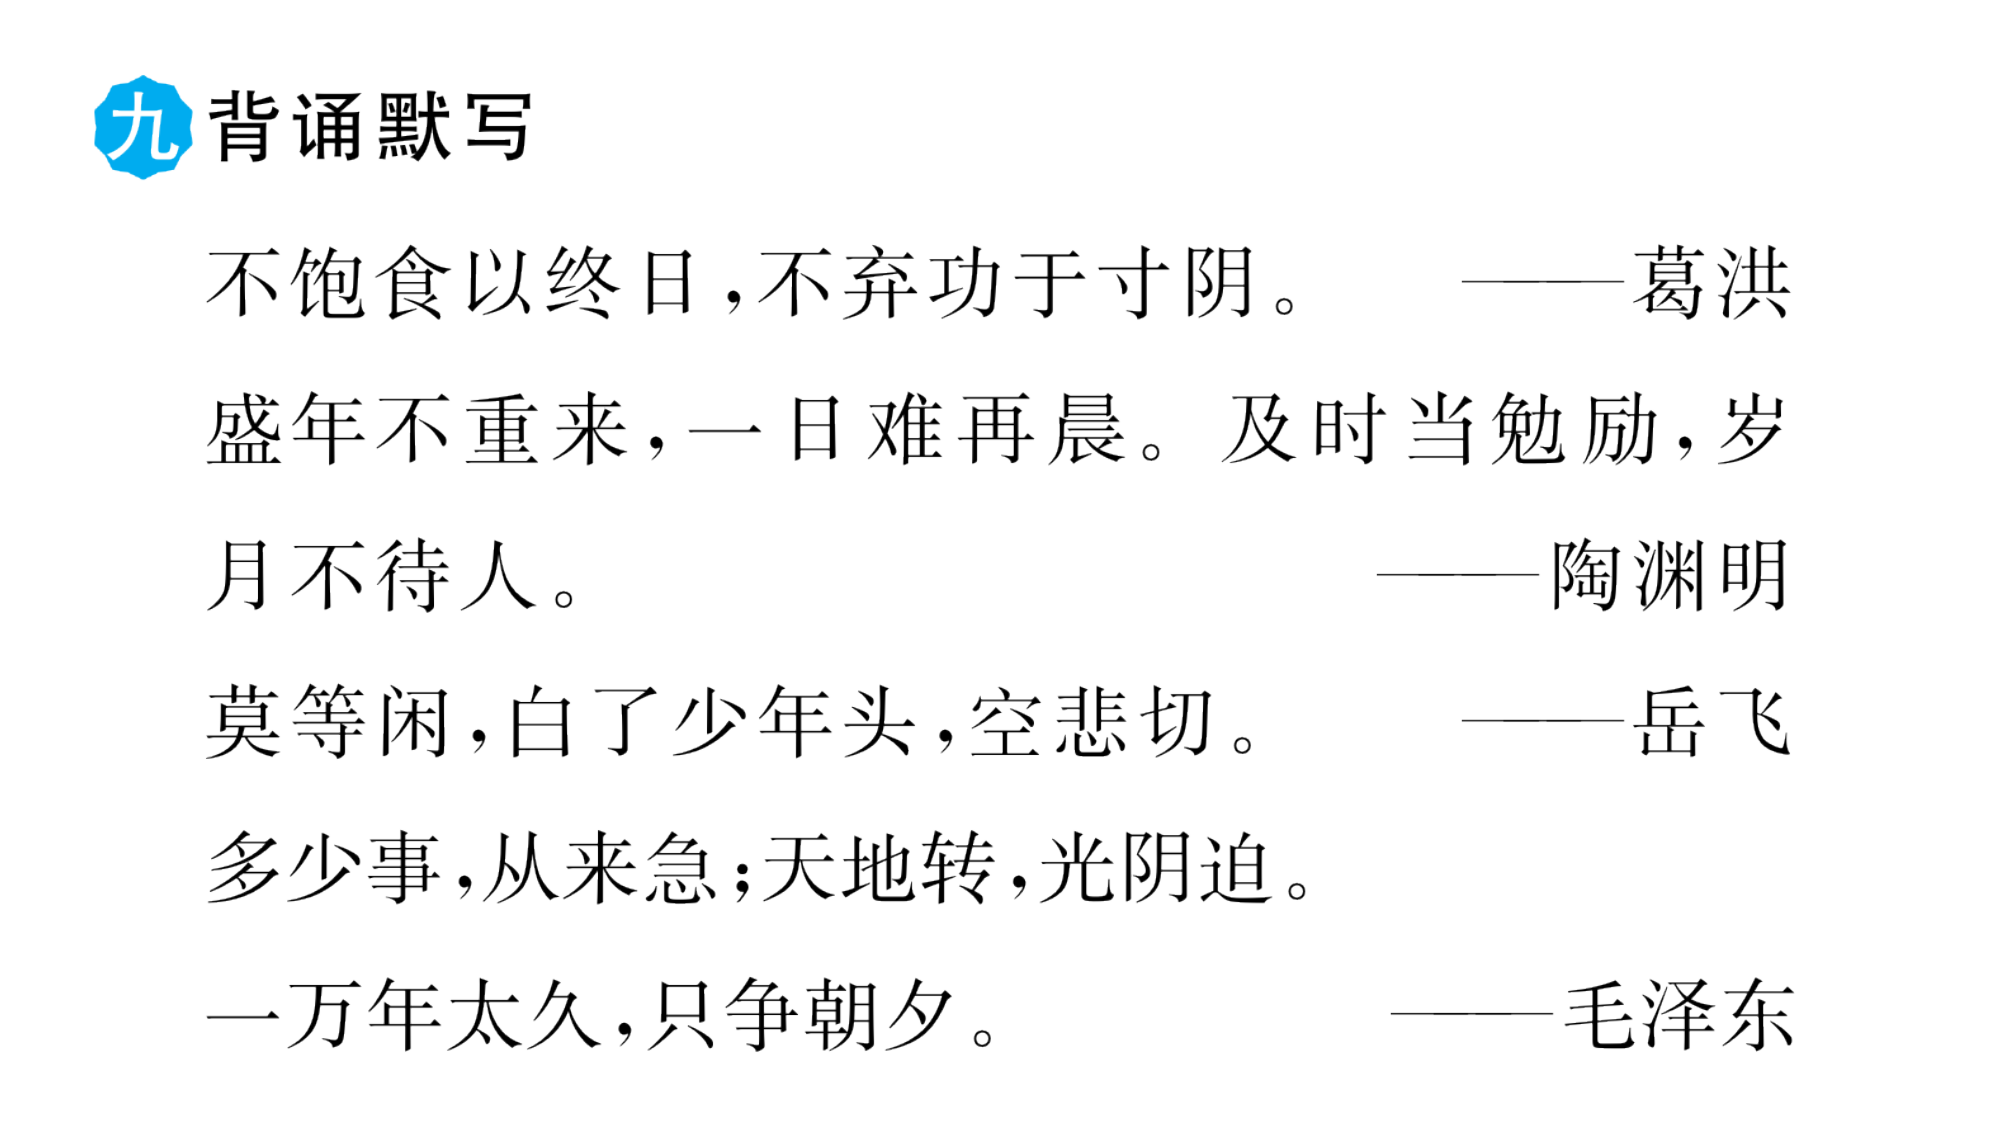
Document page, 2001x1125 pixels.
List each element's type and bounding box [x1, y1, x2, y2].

picture [87, 50, 1808, 1075]
